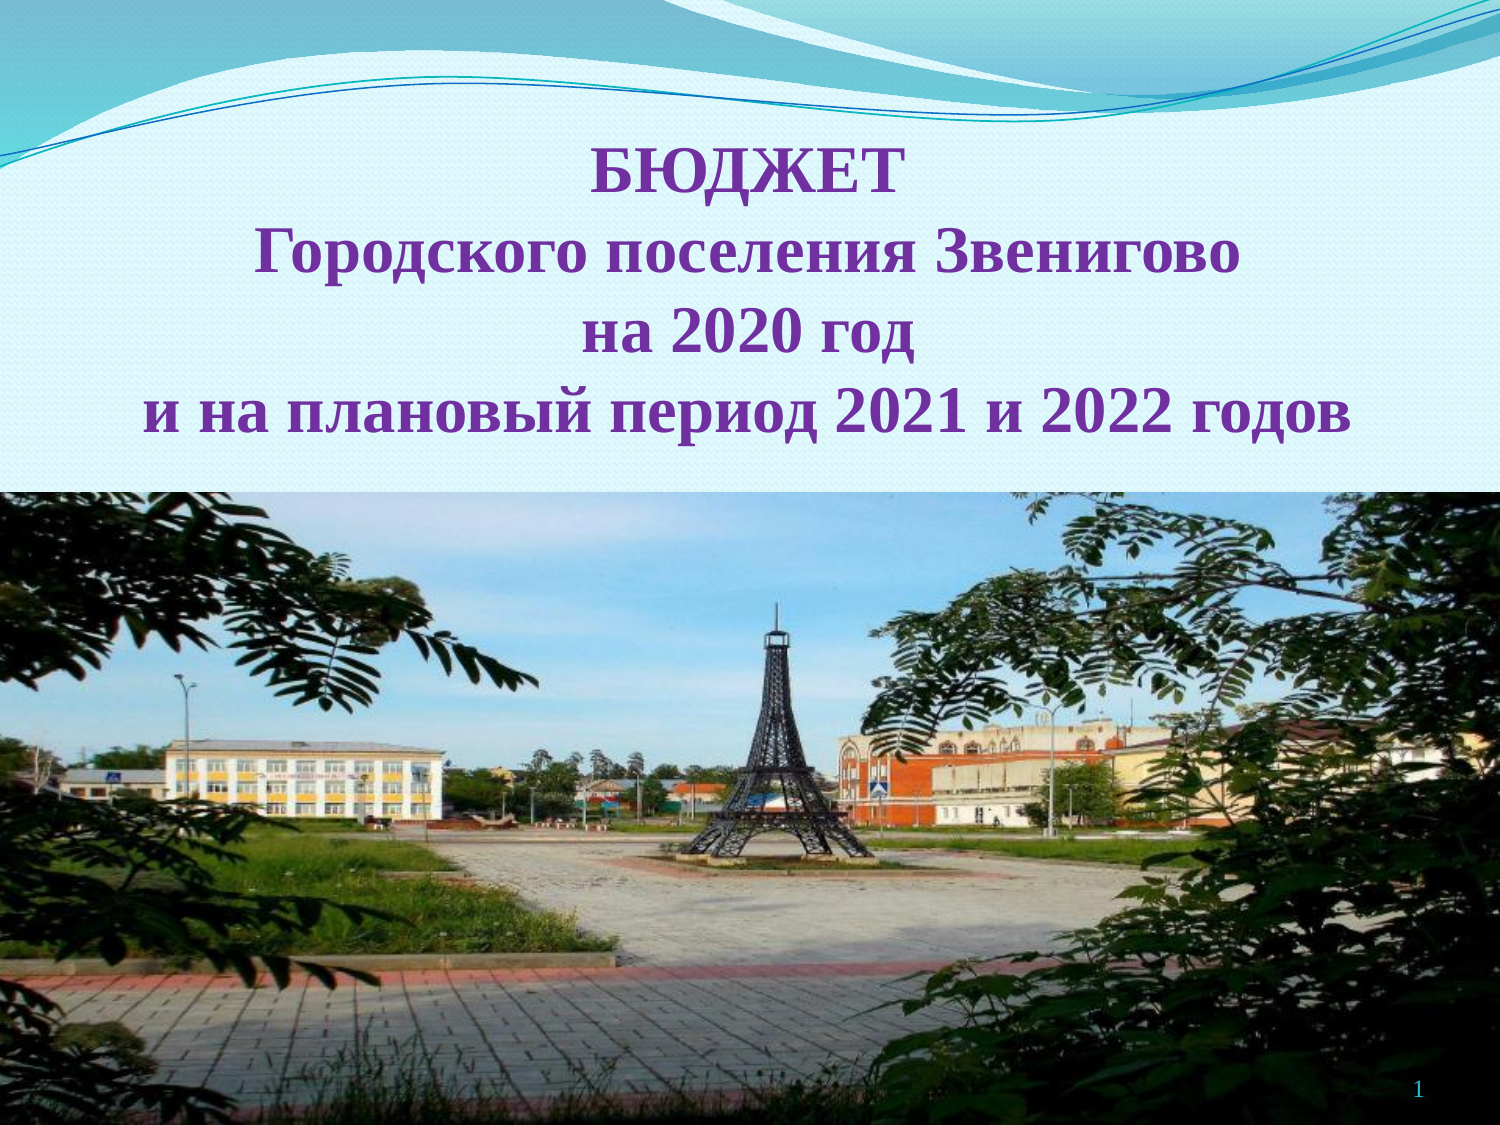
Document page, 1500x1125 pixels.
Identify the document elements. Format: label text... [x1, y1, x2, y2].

picture [0, 491, 1500, 1125]
title БЮДЖЕТ Городского поселения Звенигово на 2020 год и на плановый период 2021 и 2022 годов [0, 0, 1500, 446]
